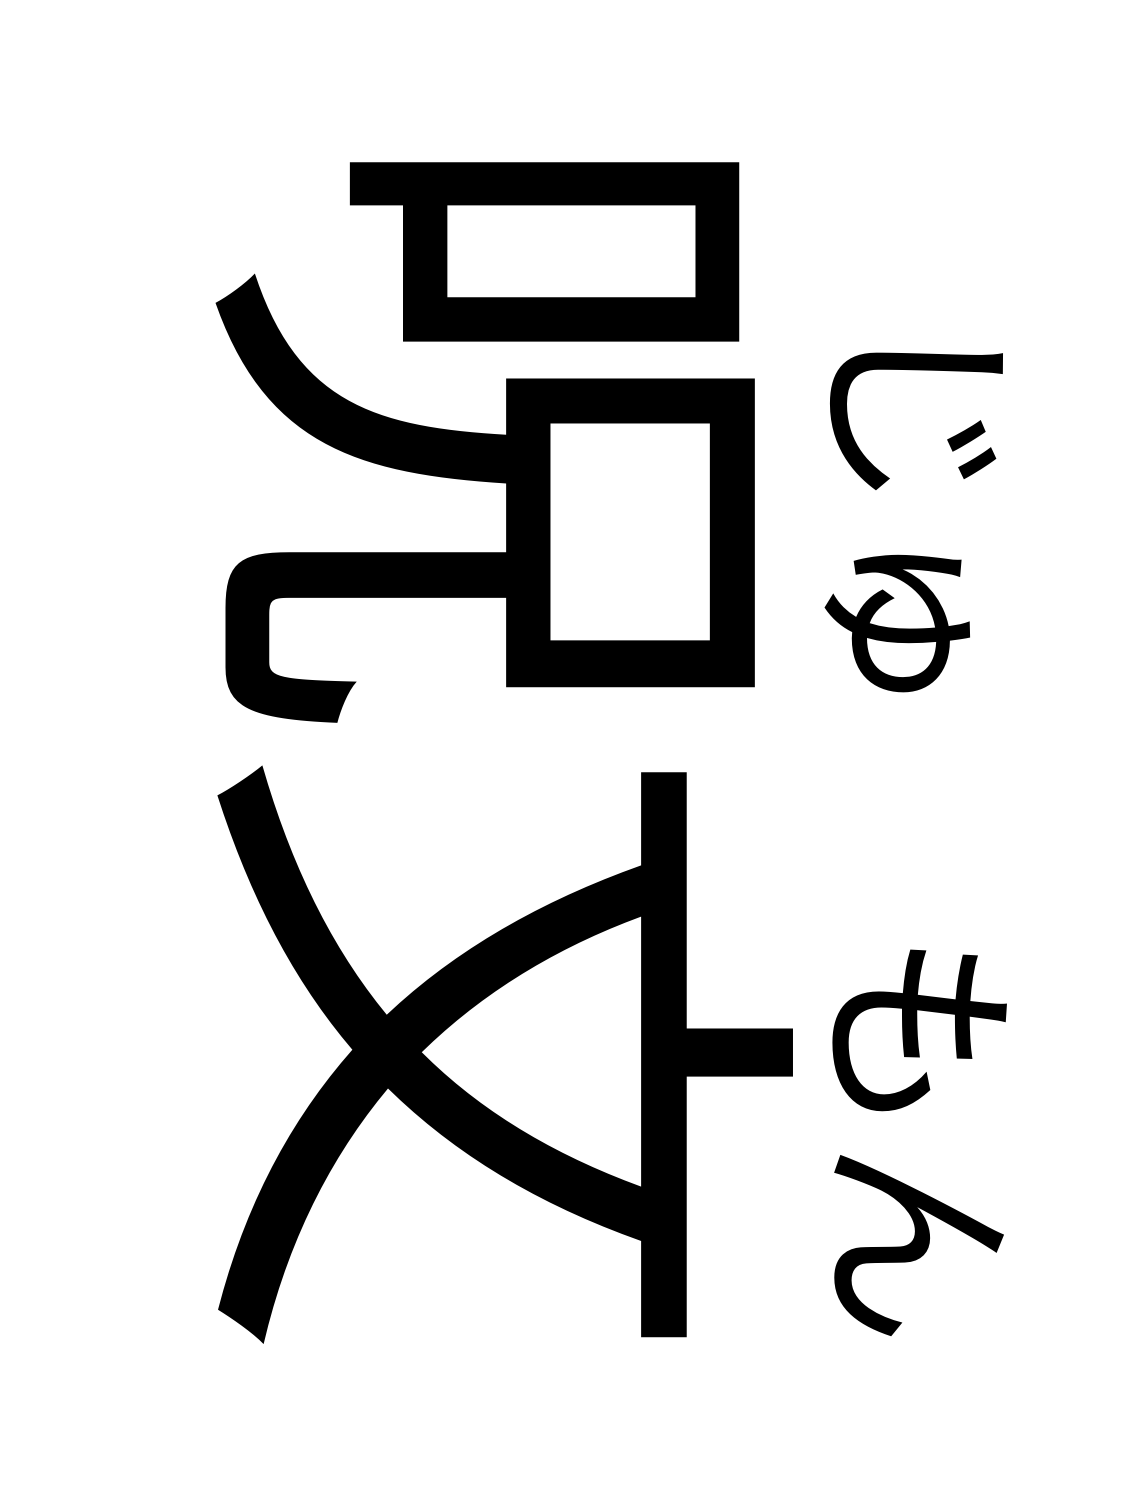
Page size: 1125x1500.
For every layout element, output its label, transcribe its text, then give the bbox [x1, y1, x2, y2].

text_box 呪文 [135, 116, 894, 1384]
text_box じゅ もん [775, 194, 1058, 1459]
